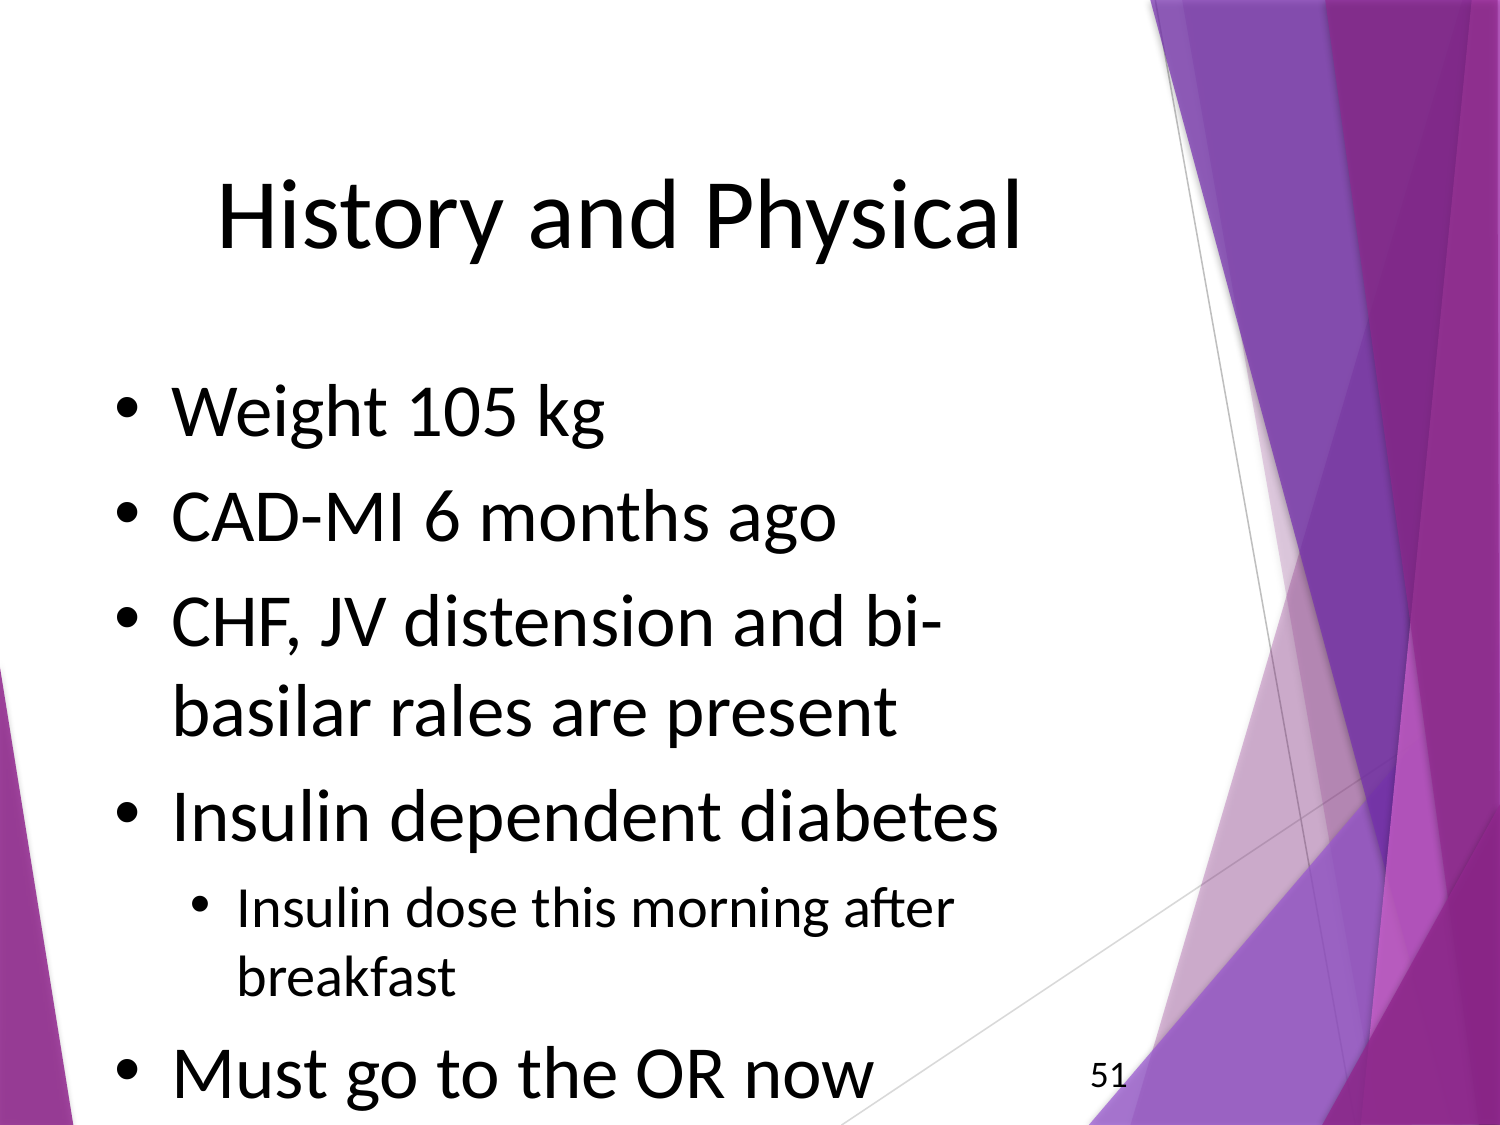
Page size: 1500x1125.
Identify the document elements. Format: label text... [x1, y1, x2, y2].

slide_number 51 [1074, 1042, 1425, 1103]
title History and Physical [99, 99, 1142, 317]
list Weight 105 kg CAD-MI 6 months ago CHF, JV distension and bi-basilar rales are present Insulin dependent diabetes Insulin dose this morning after breakfast Must go to the OR now [99, 354, 1142, 992]
